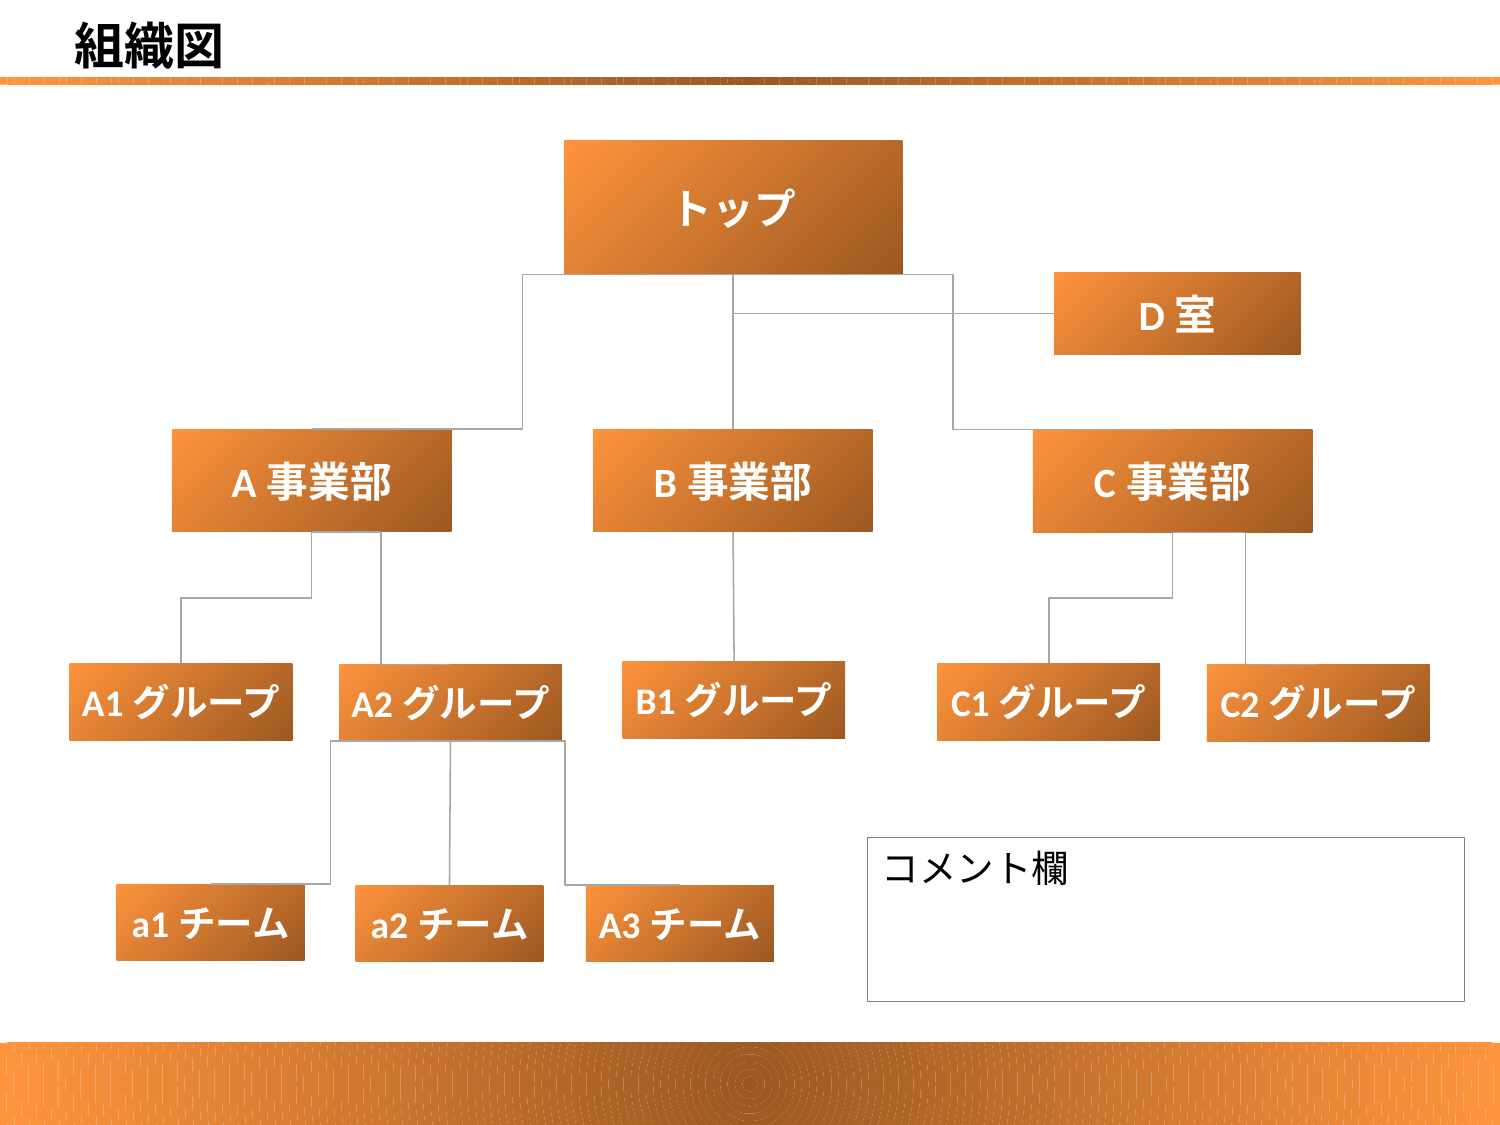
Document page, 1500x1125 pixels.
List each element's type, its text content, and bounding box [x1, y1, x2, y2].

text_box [1045, 535, 1174, 661]
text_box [493, 698, 638, 928]
text_box A1グループ [69, 663, 293, 741]
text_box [875, 132, 1031, 573]
text_box A2グループ [339, 664, 562, 740]
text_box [444, 140, 600, 563]
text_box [1179, 525, 1312, 672]
text_box トップ [600, 140, 867, 274]
text_box a1チーム [116, 884, 305, 961]
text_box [258, 692, 403, 933]
text_box B1グループ [622, 661, 846, 739]
text_box A事業部 [171, 429, 439, 532]
text_box A3チーム [585, 885, 774, 962]
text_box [314, 528, 448, 668]
text_box C2グループ [1206, 664, 1430, 742]
text_box B事業部 [604, 429, 869, 532]
text_box a2チーム [355, 885, 544, 962]
text_box D室 [1054, 272, 1301, 355]
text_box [180, 532, 310, 664]
text_box コメント欄 [865, 835, 1467, 1003]
text_box C事業部 [1036, 429, 1313, 533]
text_box 組織図 [59, 7, 240, 82]
text_box [0, 1041, 1500, 1125]
text_box [0, 75, 1500, 87]
text_box C1グループ [937, 663, 1161, 741]
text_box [873, 133, 914, 455]
